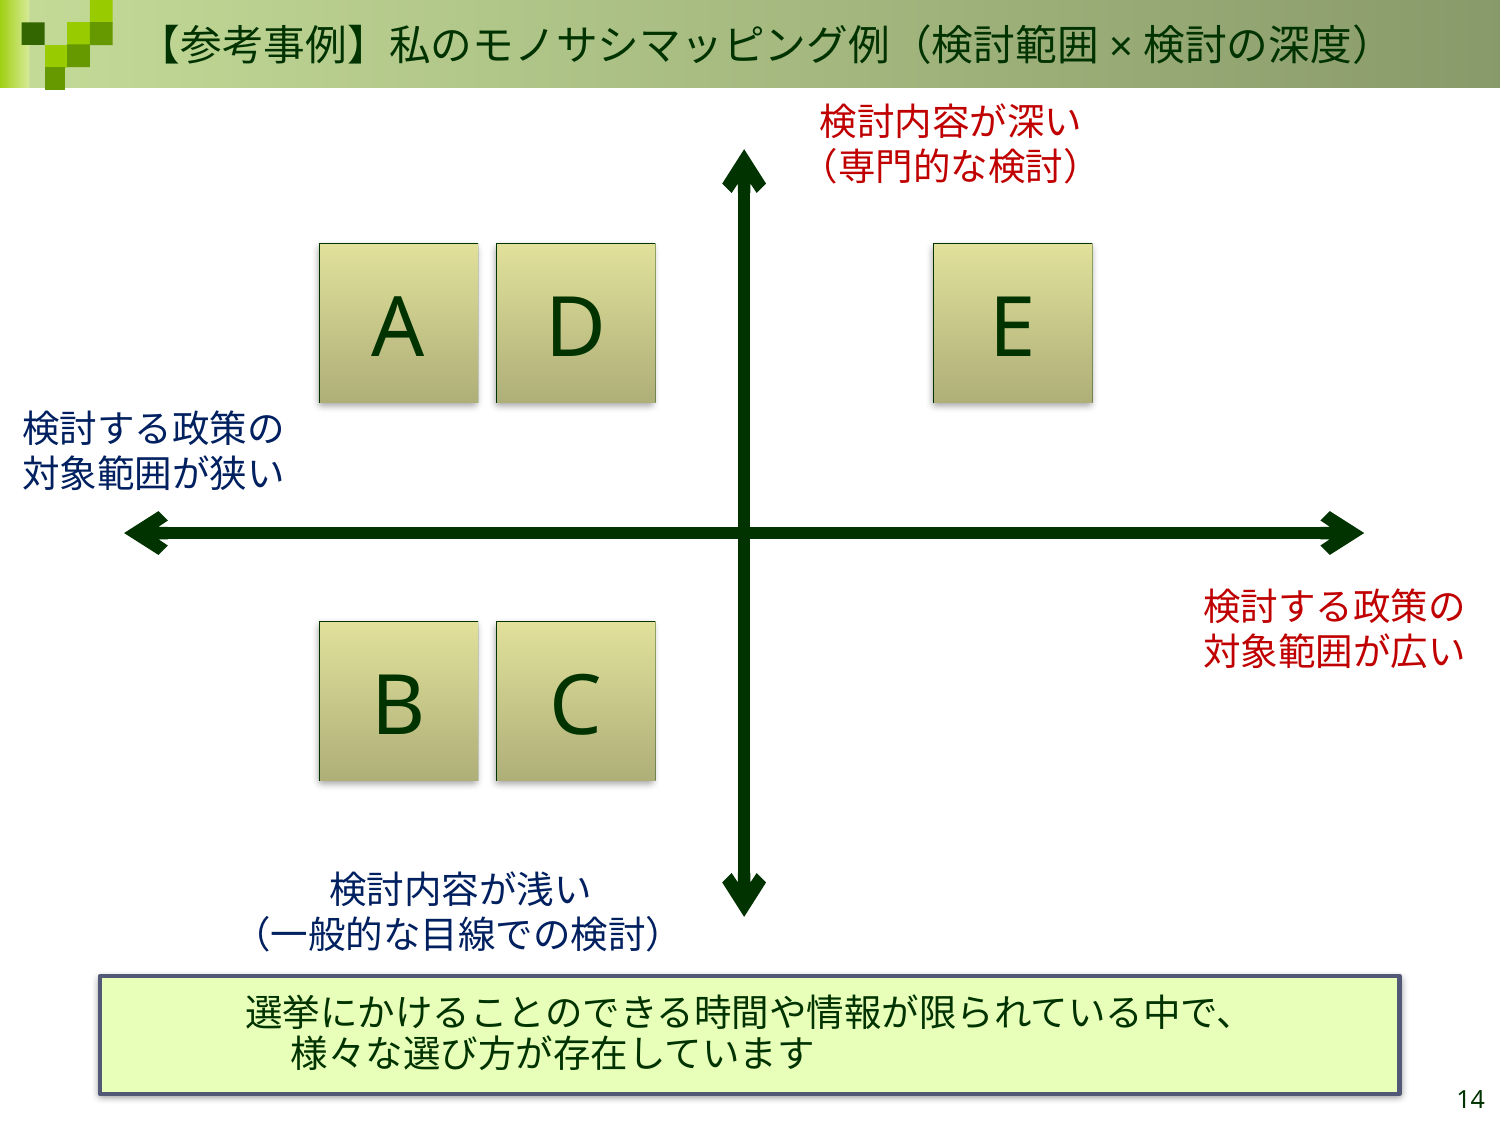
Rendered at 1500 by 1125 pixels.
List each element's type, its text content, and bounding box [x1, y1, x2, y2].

text_box 選挙にかけることのできる時間や情報が限られている中で、 様々な選び方が存在しています [100, 975, 1400, 1094]
text_box C [496, 621, 656, 781]
text_box B [318, 621, 479, 781]
text_box A [318, 243, 479, 403]
text_box 検討する政策の対象範囲が狭い [0, 395, 315, 505]
text_box E [933, 243, 1093, 403]
text_box 検討内容が浅い （一般的な目線での検討） [216, 856, 705, 966]
text_box 検討内容が深い （専門的な検討） [760, 88, 1142, 198]
text_box 【参考事例】私のモノサシマッピング例（検討範囲×検討の深度） [123, 10, 1424, 76]
text_box 検討する政策の対象範囲が広い [1173, 572, 1496, 683]
slide_number 14 [1149, 1049, 1500, 1125]
text_box D [496, 243, 656, 403]
